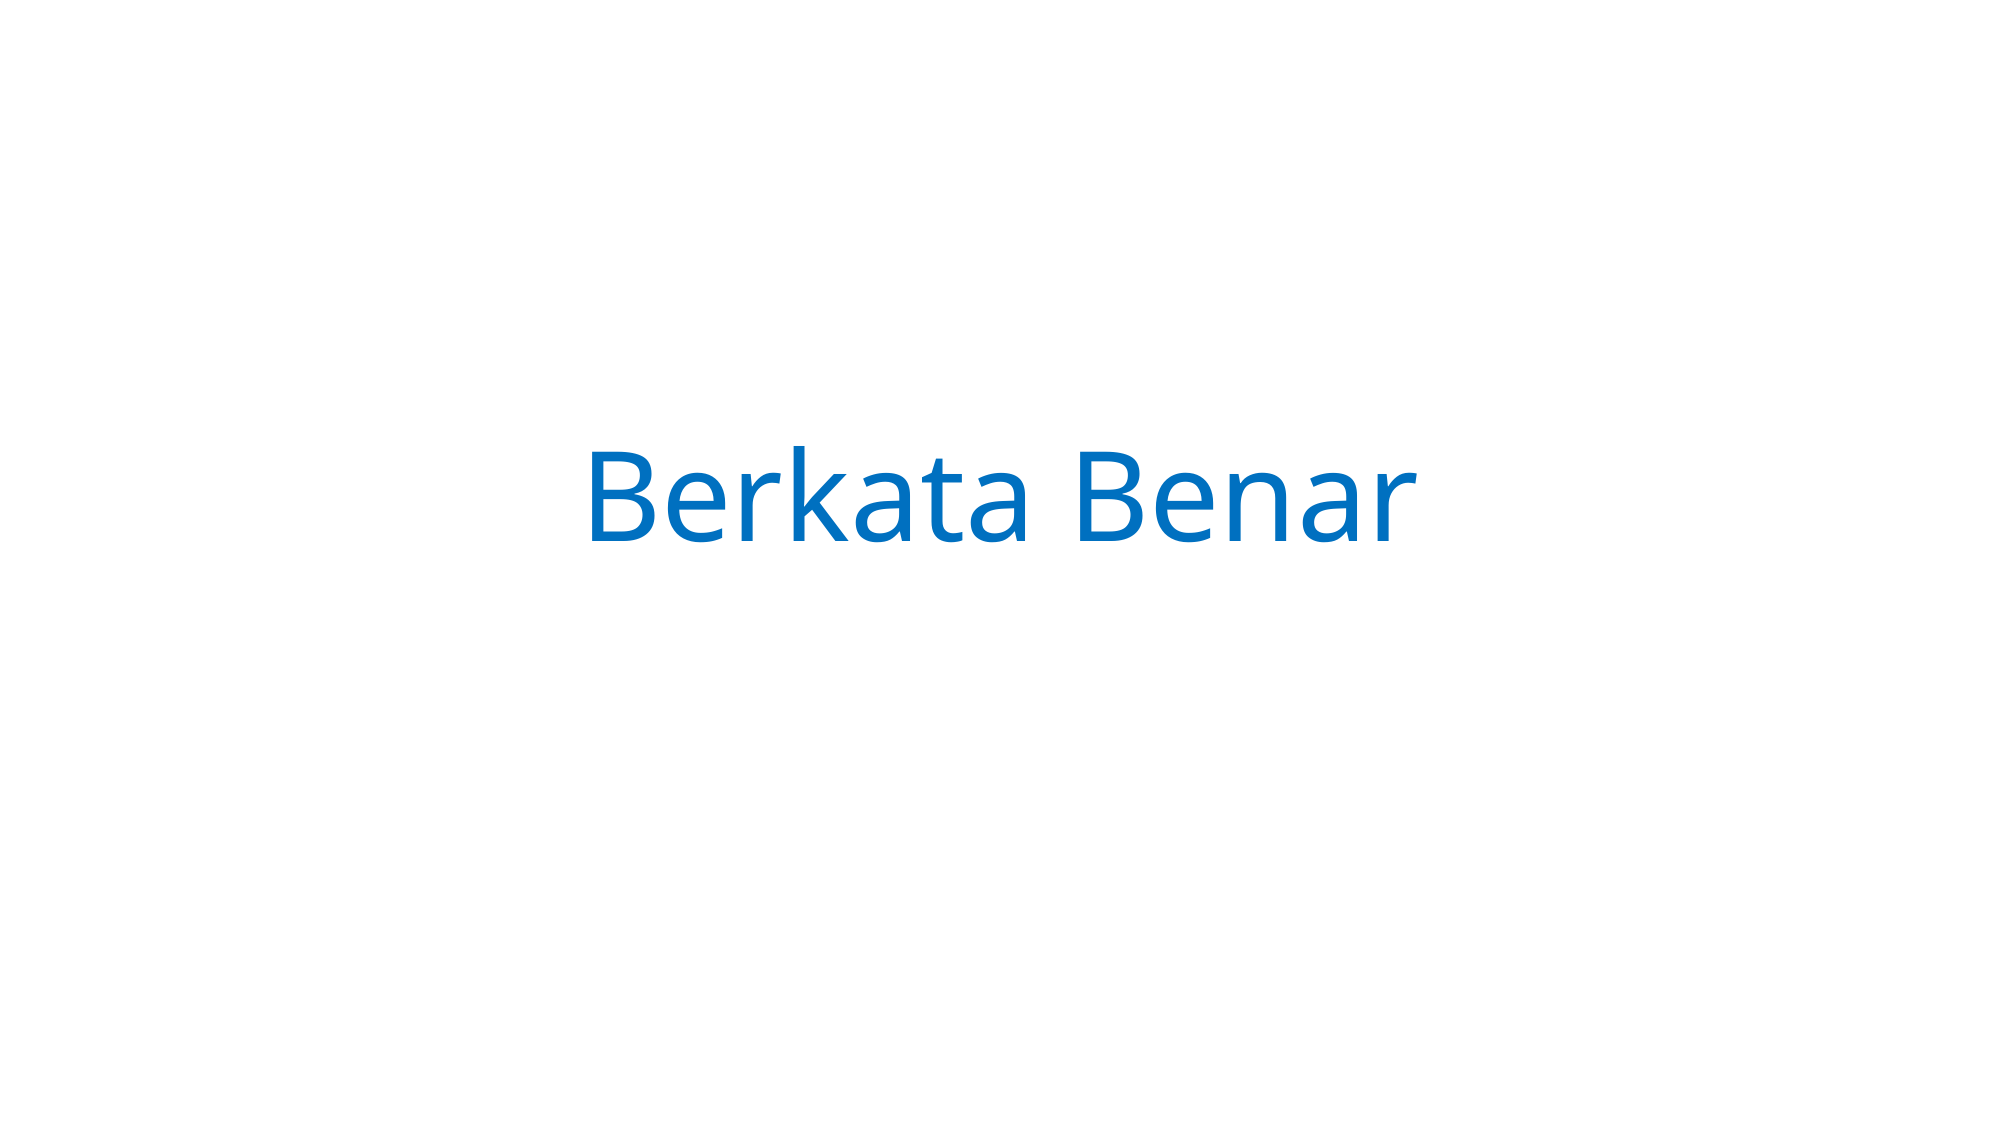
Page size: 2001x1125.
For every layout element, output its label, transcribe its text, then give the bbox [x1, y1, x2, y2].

title Berkata Benar [249, 184, 1750, 576]
